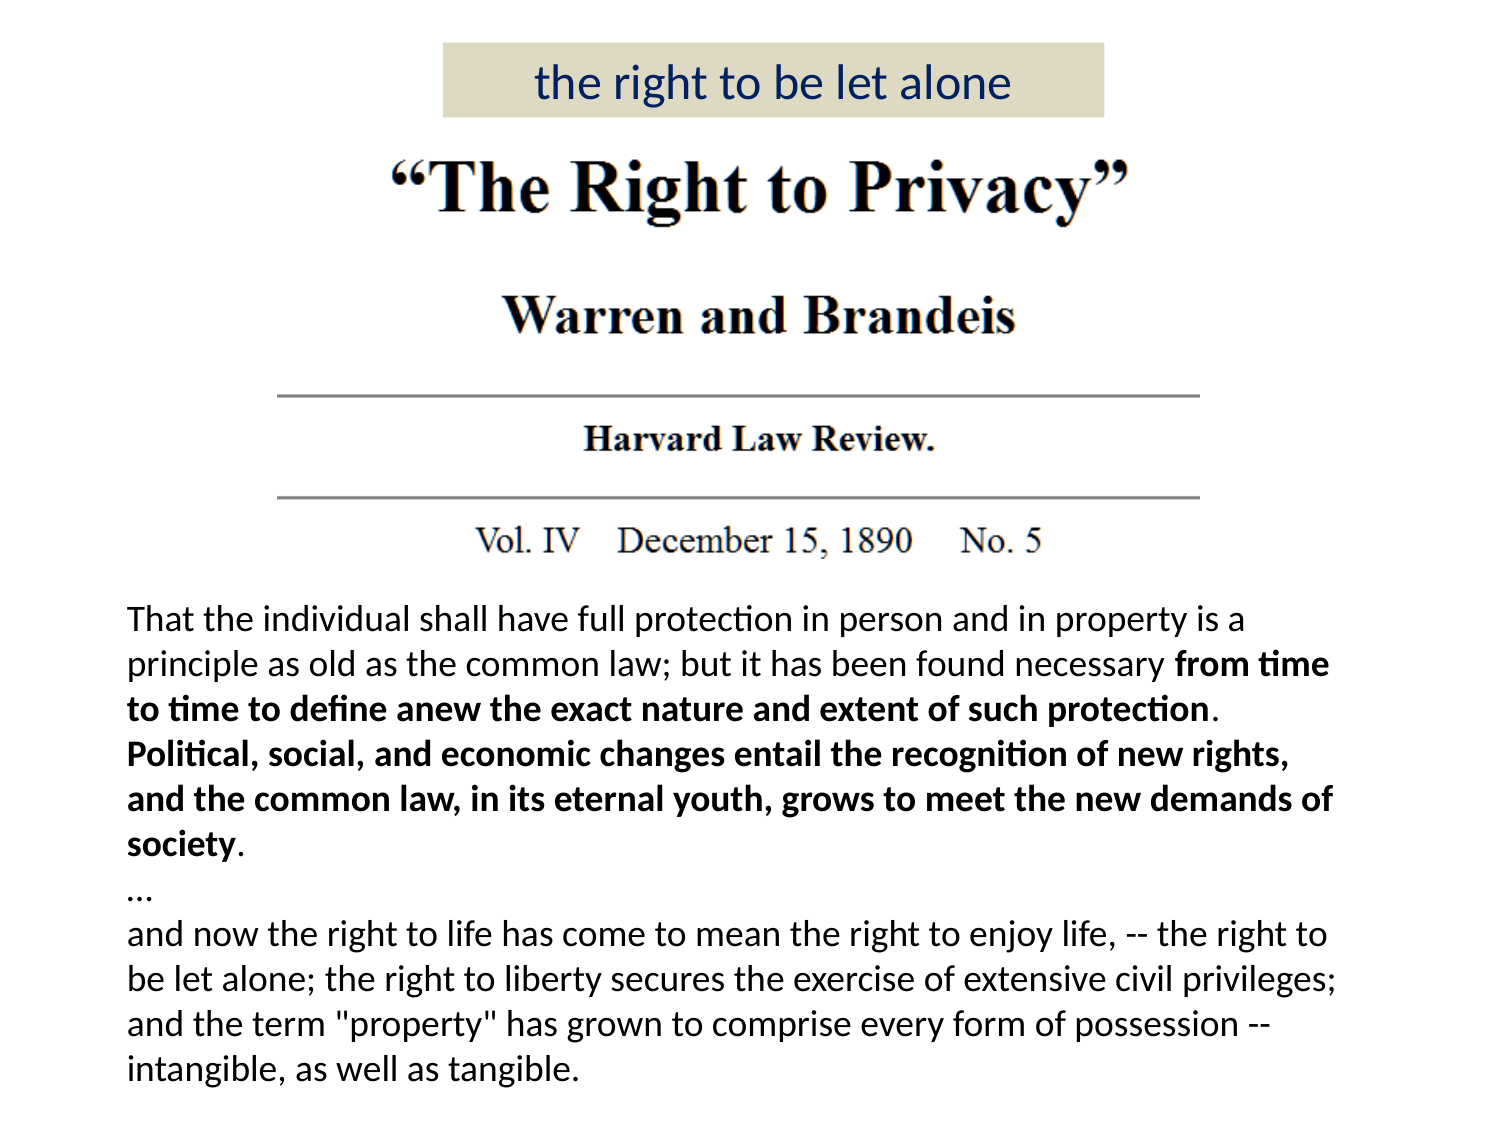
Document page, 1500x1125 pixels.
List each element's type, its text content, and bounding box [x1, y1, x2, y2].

picture [277, 113, 1200, 582]
text_box That the individual shall have full protection in person and in property is a principle as old as the common law; but it has been found necessary from time to time to define anew the exact nature and extent of such protection. Political, social, and economic changes entail the recognition of new rights, and the common law, in its eternal youth, grows to meet the new demands of society. … and now the right to life has come to mean the right to enjoy life, -- the right to be let alone; the right to liberty secures the exercise of extensive civil privileges; and the term "property" has grown to comprise every form of possession -- intangible, as well as tangible. [112, 586, 1365, 1096]
text_box the right to be let alone [442, 42, 1105, 112]
